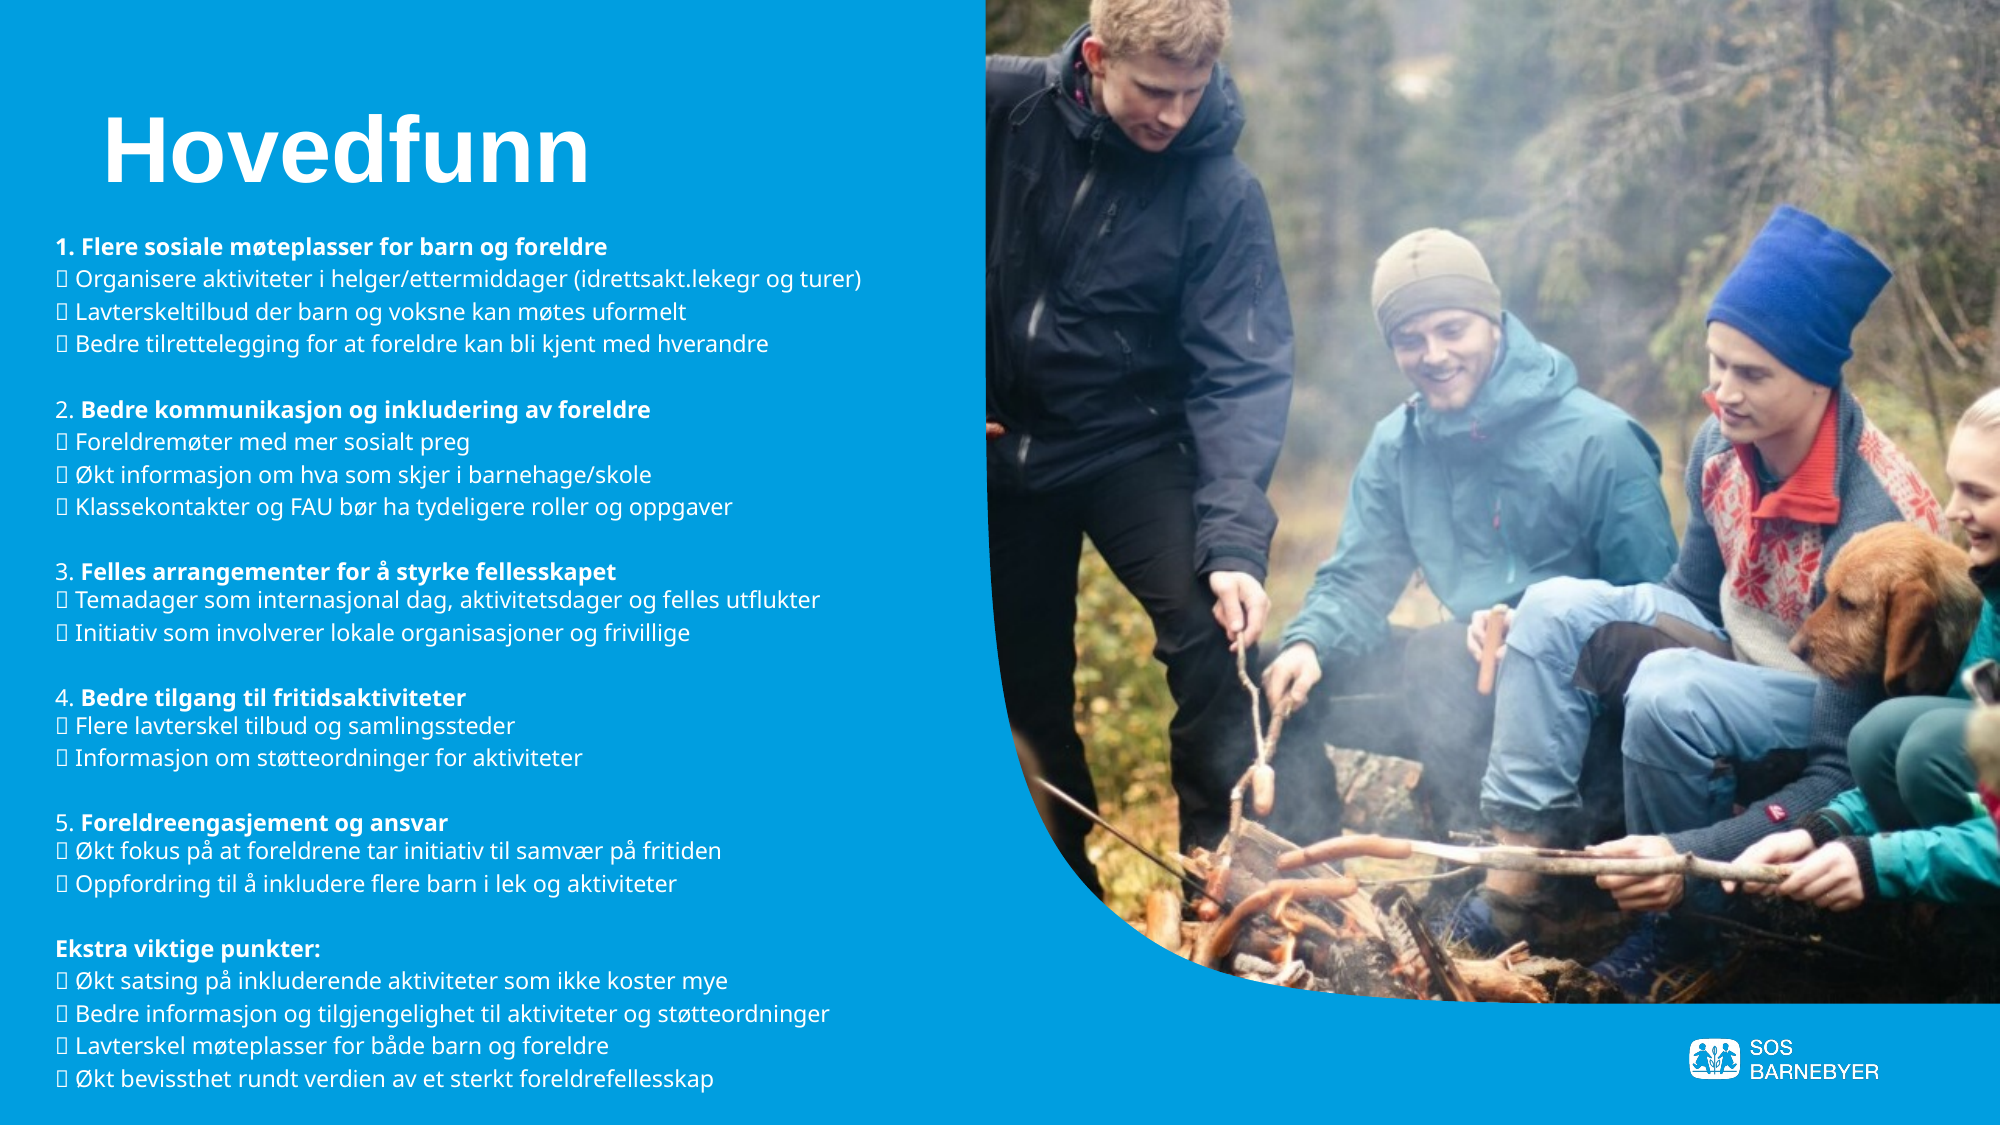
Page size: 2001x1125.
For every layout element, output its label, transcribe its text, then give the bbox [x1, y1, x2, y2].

title Hovedfunn [102, 110, 913, 212]
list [1670, 1019, 1977, 1098]
picture [986, 0, 2000, 1003]
list 1. Flere sosiale møteplasser for barn og foreldre  Organisere aktiviteter i helger/ettermiddager (idrettsakt.lekegr og turer)  Lavterskeltilbud der barn og voksne kan møtes uformelt  Bedre tilrettelegging for at foreldre kan bli kjent med hverandre 2. Bedre kommunikasjon og inkludering av foreldre  Foreldremøter med mer sosialt preg  Økt informasjon om hva som skjer i barnehage/skole  Klassekontakter og FAU bør ha tydeligere roller og oppgaver 3. Felles arrangementer for å styrke fellesskapet  Temadager som internasjonal dag, aktivitetsdager og felles utflukter  Initiativ som involverer lokale organisasjoner og frivillige 4. Bedre tilgang til fritidsaktiviteter  Flere lavterskel tilbud og samlingssteder  Informasjon om støtteordninger for aktiviteter 5. Foreldreengasjement og ansvar  Økt fokus på at foreldrene tar initiativ til samvær på fritiden  Oppfordring til å inkludere flere barn i lek og aktiviteter Ekstra viktige punkter:  Økt satsing på inkluderende aktiviteter som ikke koster mye  Bedre informasjon og tilgjengelighet til aktiviteter og støtteordninger  Lavterskel møteplasser for både barn og foreldre  Økt bevissthet rundt verdien av et sterkt foreldrefellesskap [55, 200, 935, 1098]
